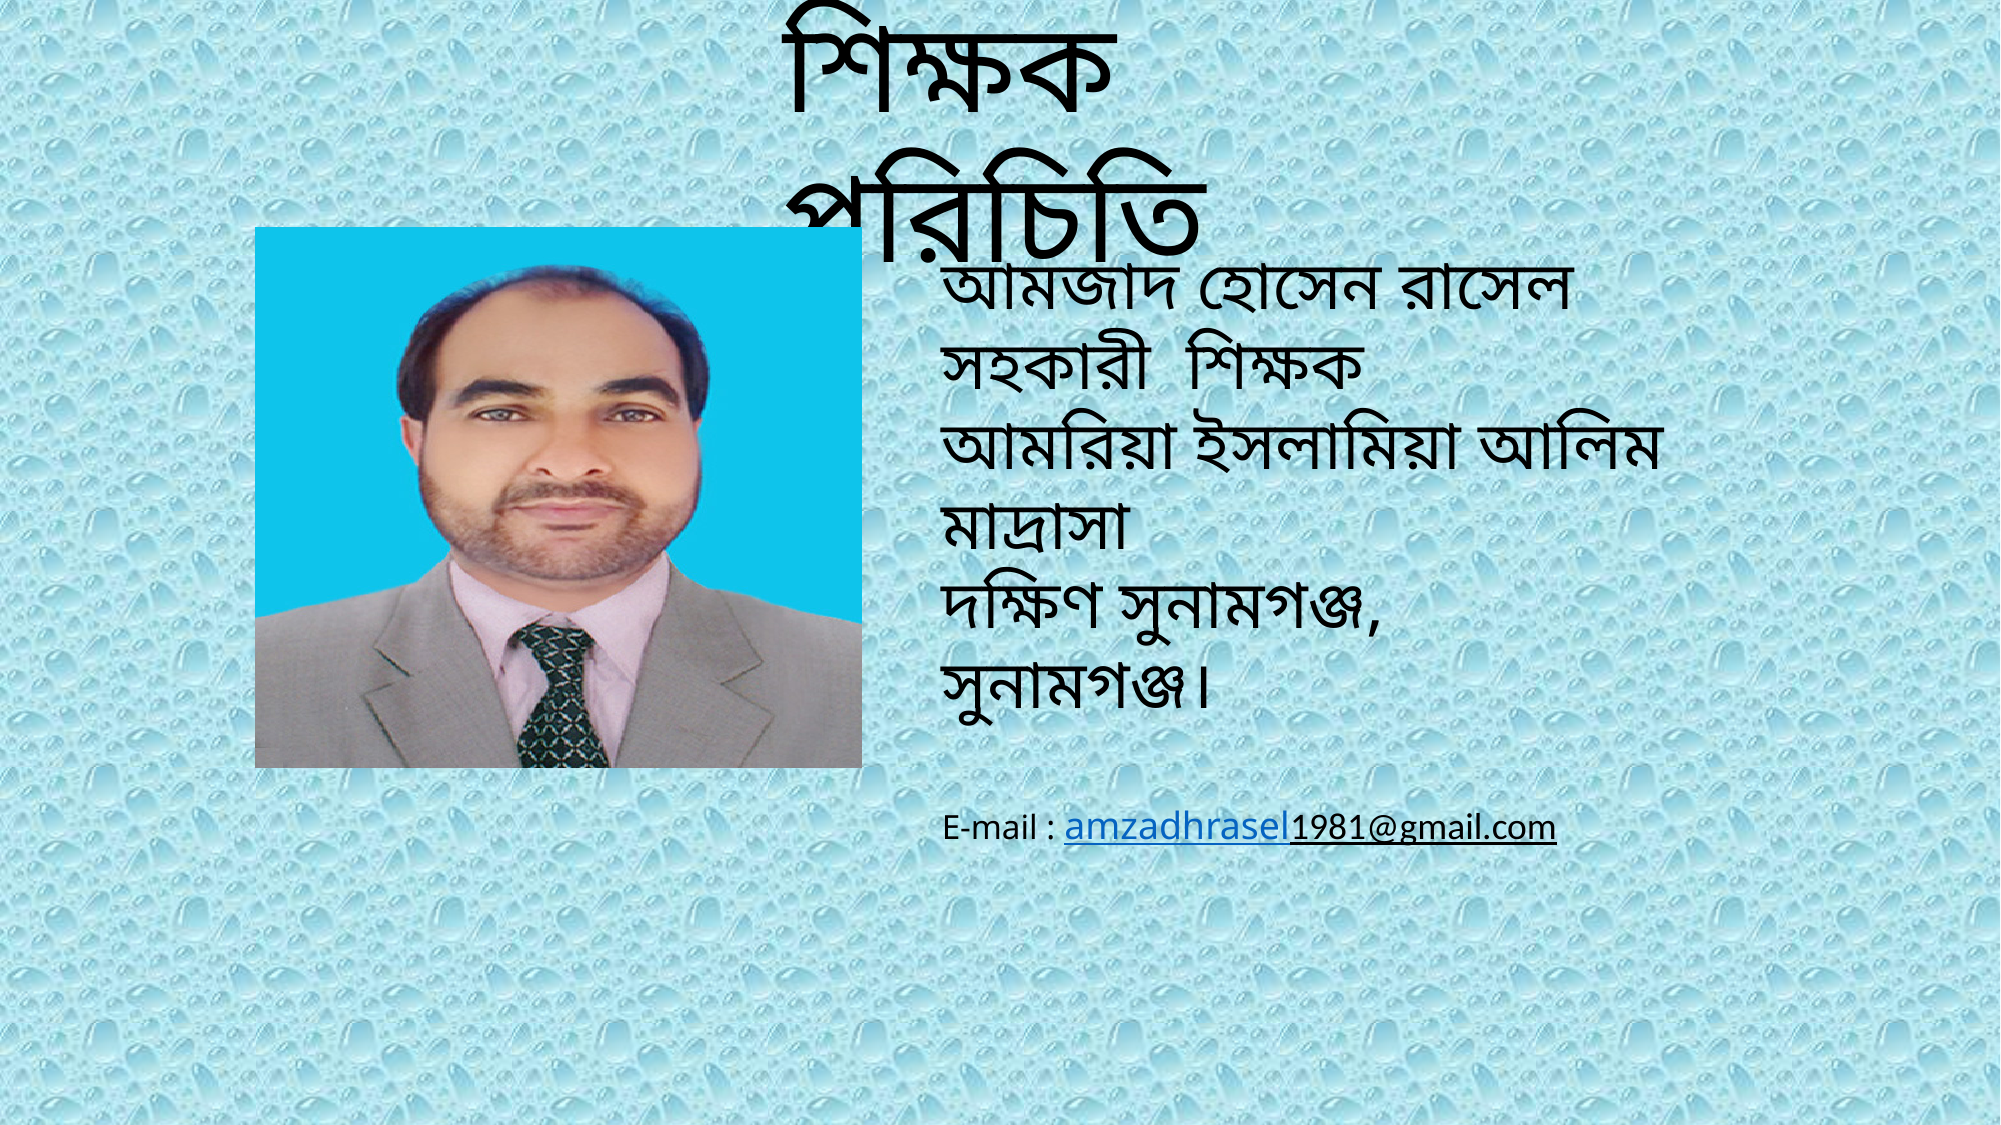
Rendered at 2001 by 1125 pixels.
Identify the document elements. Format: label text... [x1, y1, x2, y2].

picture [0, 0, 2001, 1125]
text_box শিক্ষক পরিচিতি [768, 0, 1482, 296]
text_box আমজাদ হোসেন রাসেল সহকারী শিক্ষক আমরিয়া ইসলামিয়া আলিম মাদ্রাসা দক্ষিণ সুনামগঞ্জ, সুনামগঞ্জ। E-mail : amzadhrasel1981@gmail.com [927, 235, 1700, 861]
